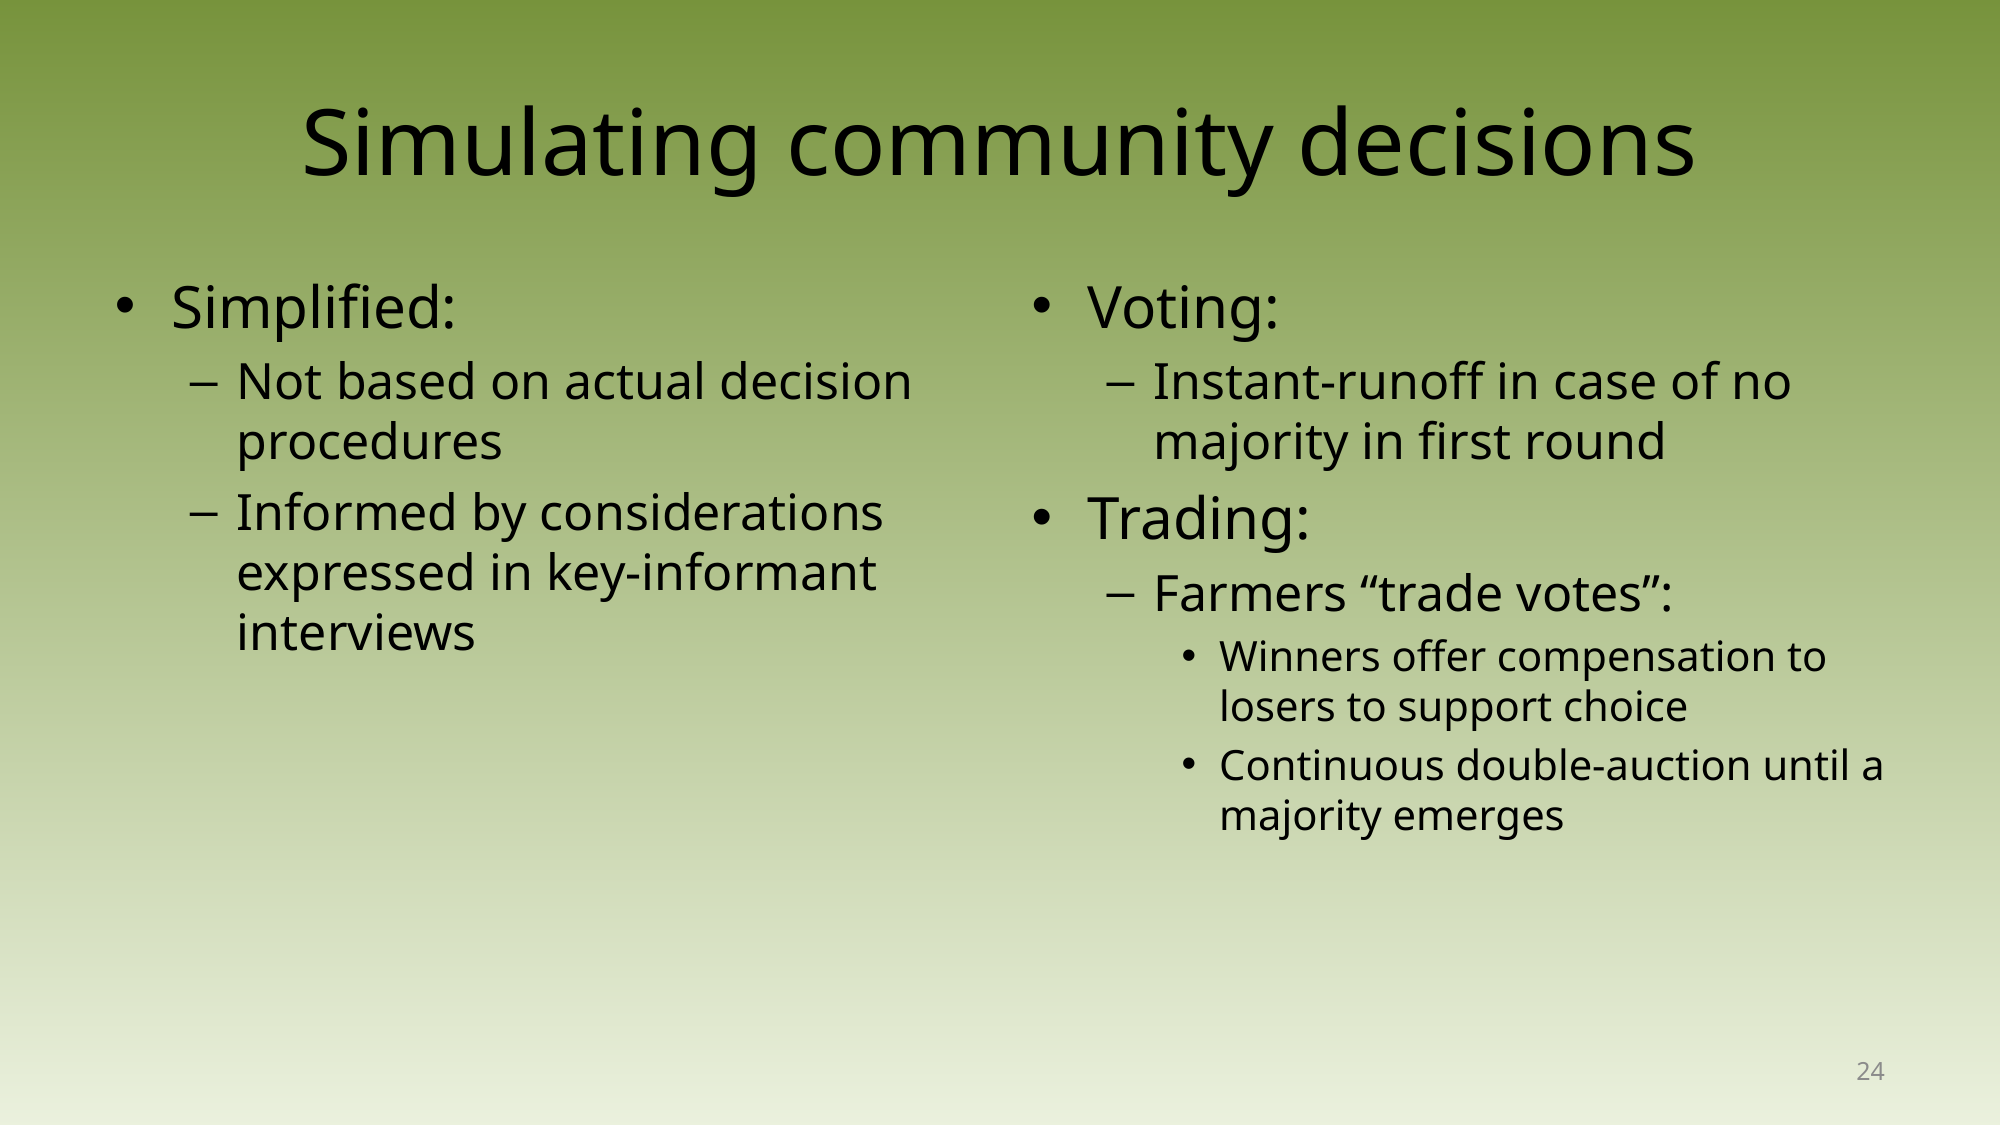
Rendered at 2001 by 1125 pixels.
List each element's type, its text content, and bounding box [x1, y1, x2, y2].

list Simplified: Not based on actual decision procedures Informed by considerations expressed in key-informant interviews [99, 262, 984, 1005]
title Simulating community decisions [99, 45, 1900, 233]
list Voting: Instant-runoff in case of no majority in first round Trading: Farmers “trade votes”: Winners offer compensation to losers to support choice Continuous double-auction until a majority emerges [1016, 262, 1900, 1005]
slide_number 24 [1433, 1042, 1900, 1103]
